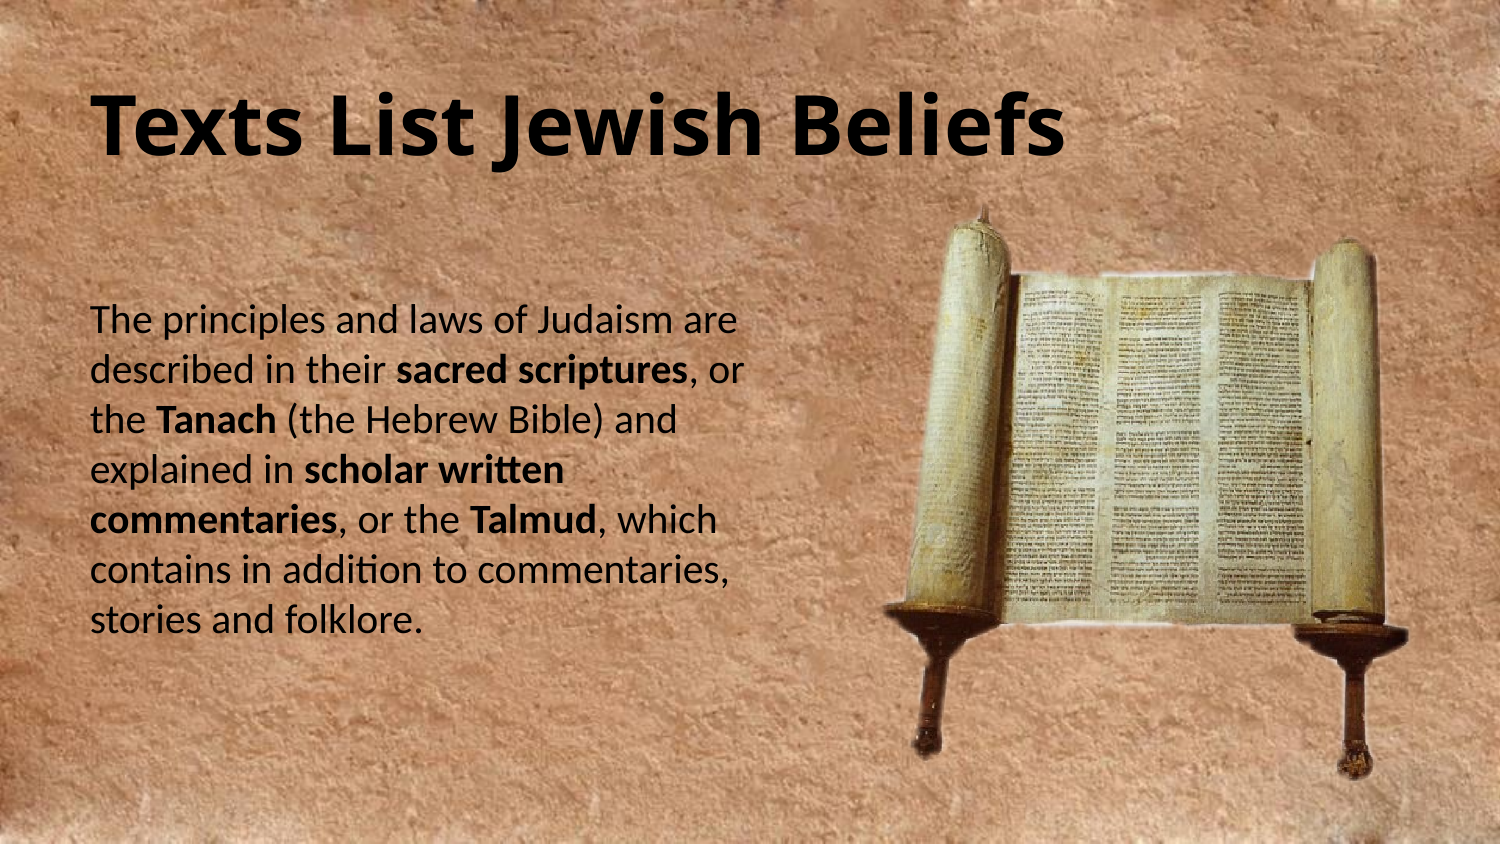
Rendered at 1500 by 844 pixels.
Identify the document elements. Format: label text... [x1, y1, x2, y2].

text_box Texts List Jewish Beliefs [74, 64, 1500, 172]
picture [0, 0, 1500, 844]
text_box The principles and laws of Judaism are described in their sacred scriptures, or the Tanach (the Hebrew Bible) and explained in scholar written commentaries, or the Talmud, which contains in addition to commentaries, stories and folklore. [74, 284, 813, 650]
